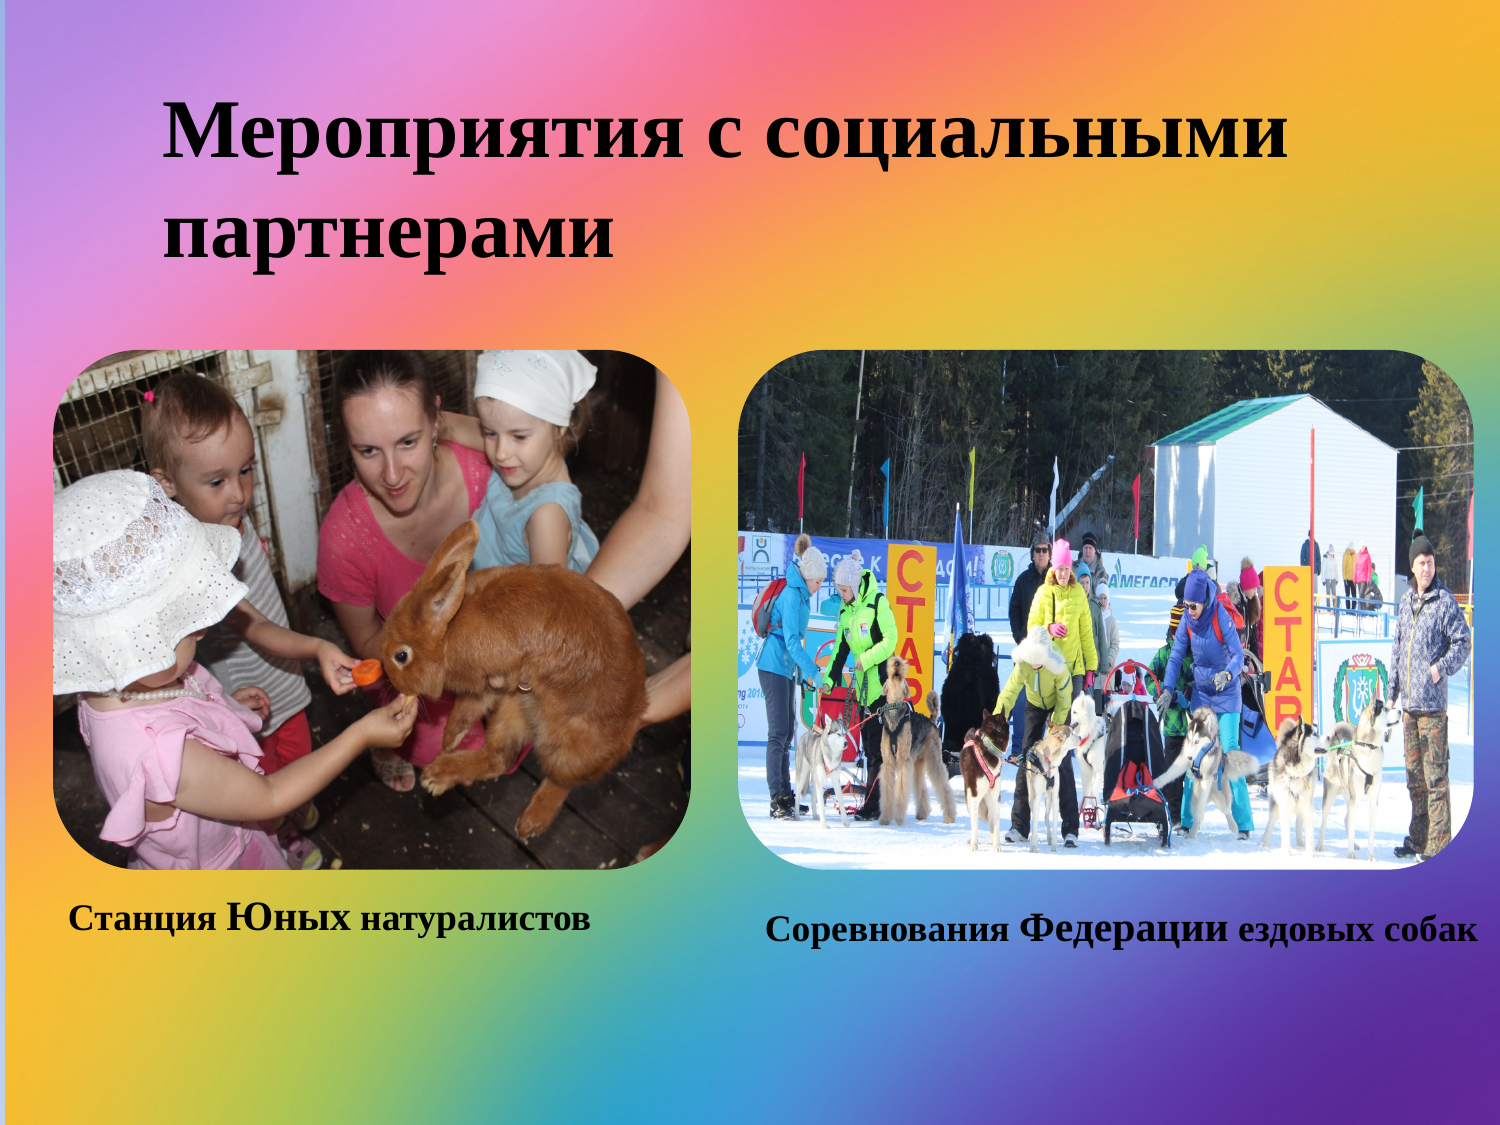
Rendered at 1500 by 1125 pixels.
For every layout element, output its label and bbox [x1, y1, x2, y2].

picture [737, 349, 1474, 870]
list [4, 0, 1500, 1125]
picture [52, 349, 692, 870]
